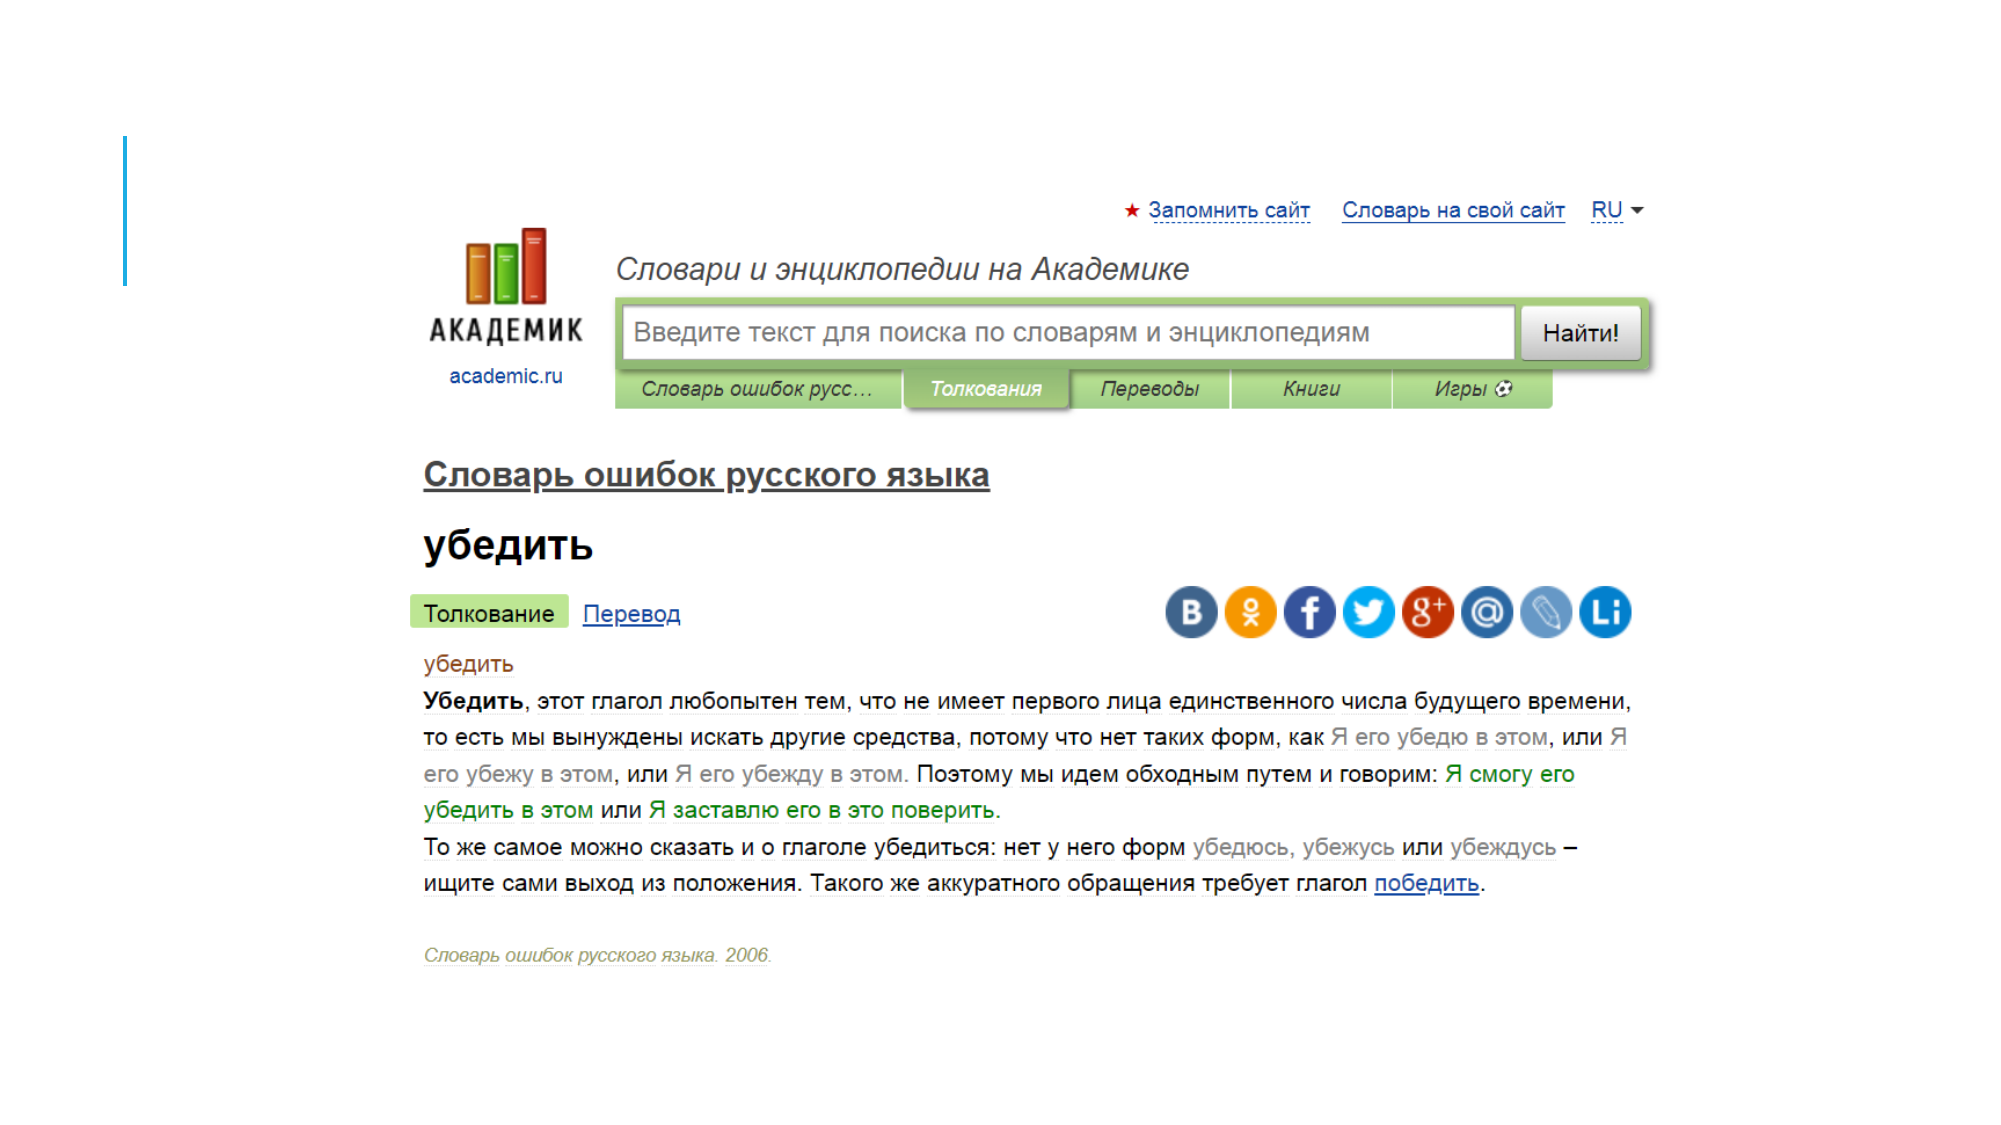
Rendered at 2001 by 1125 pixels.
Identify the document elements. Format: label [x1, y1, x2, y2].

picture [212, 136, 1788, 989]
